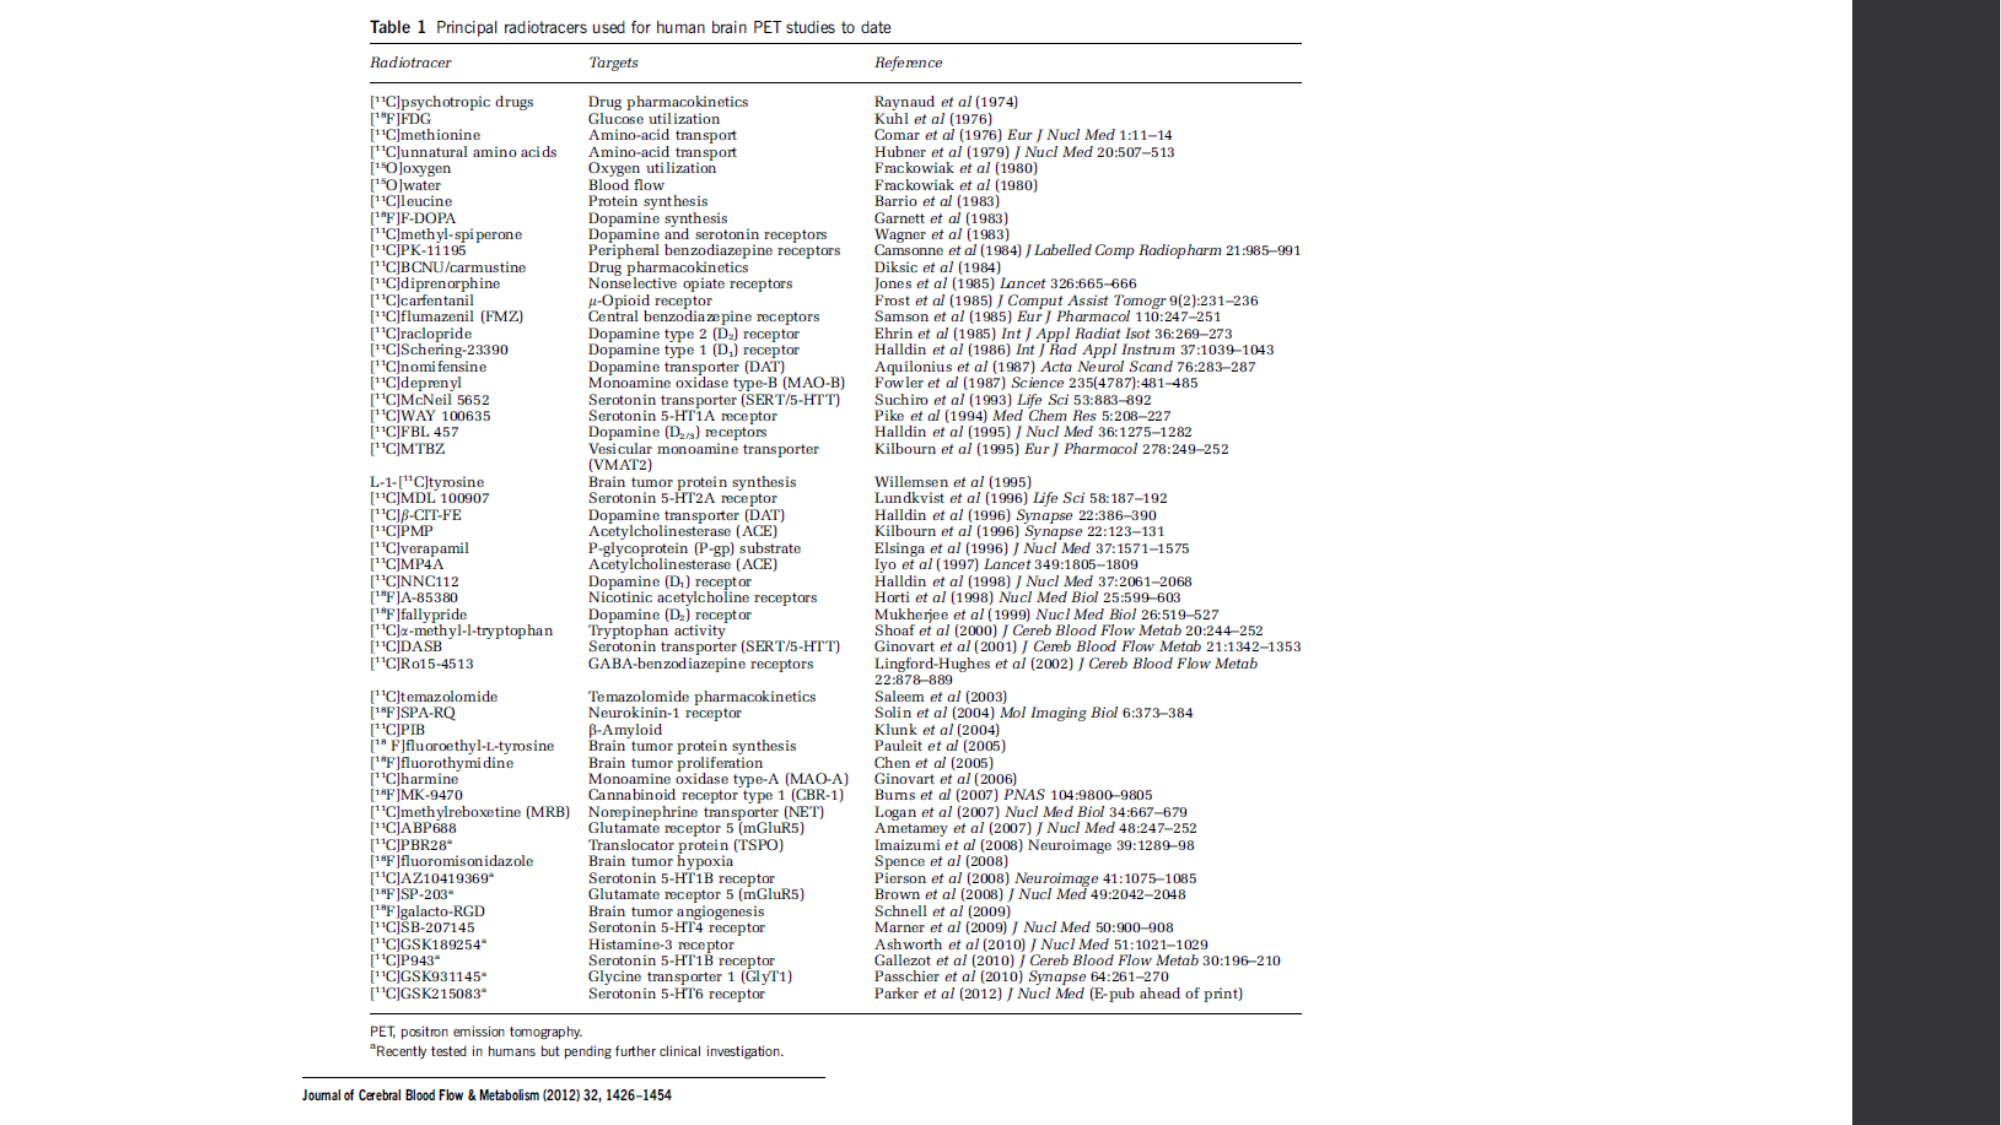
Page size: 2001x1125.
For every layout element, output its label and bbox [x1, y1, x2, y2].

list [295, 5, 1339, 1108]
